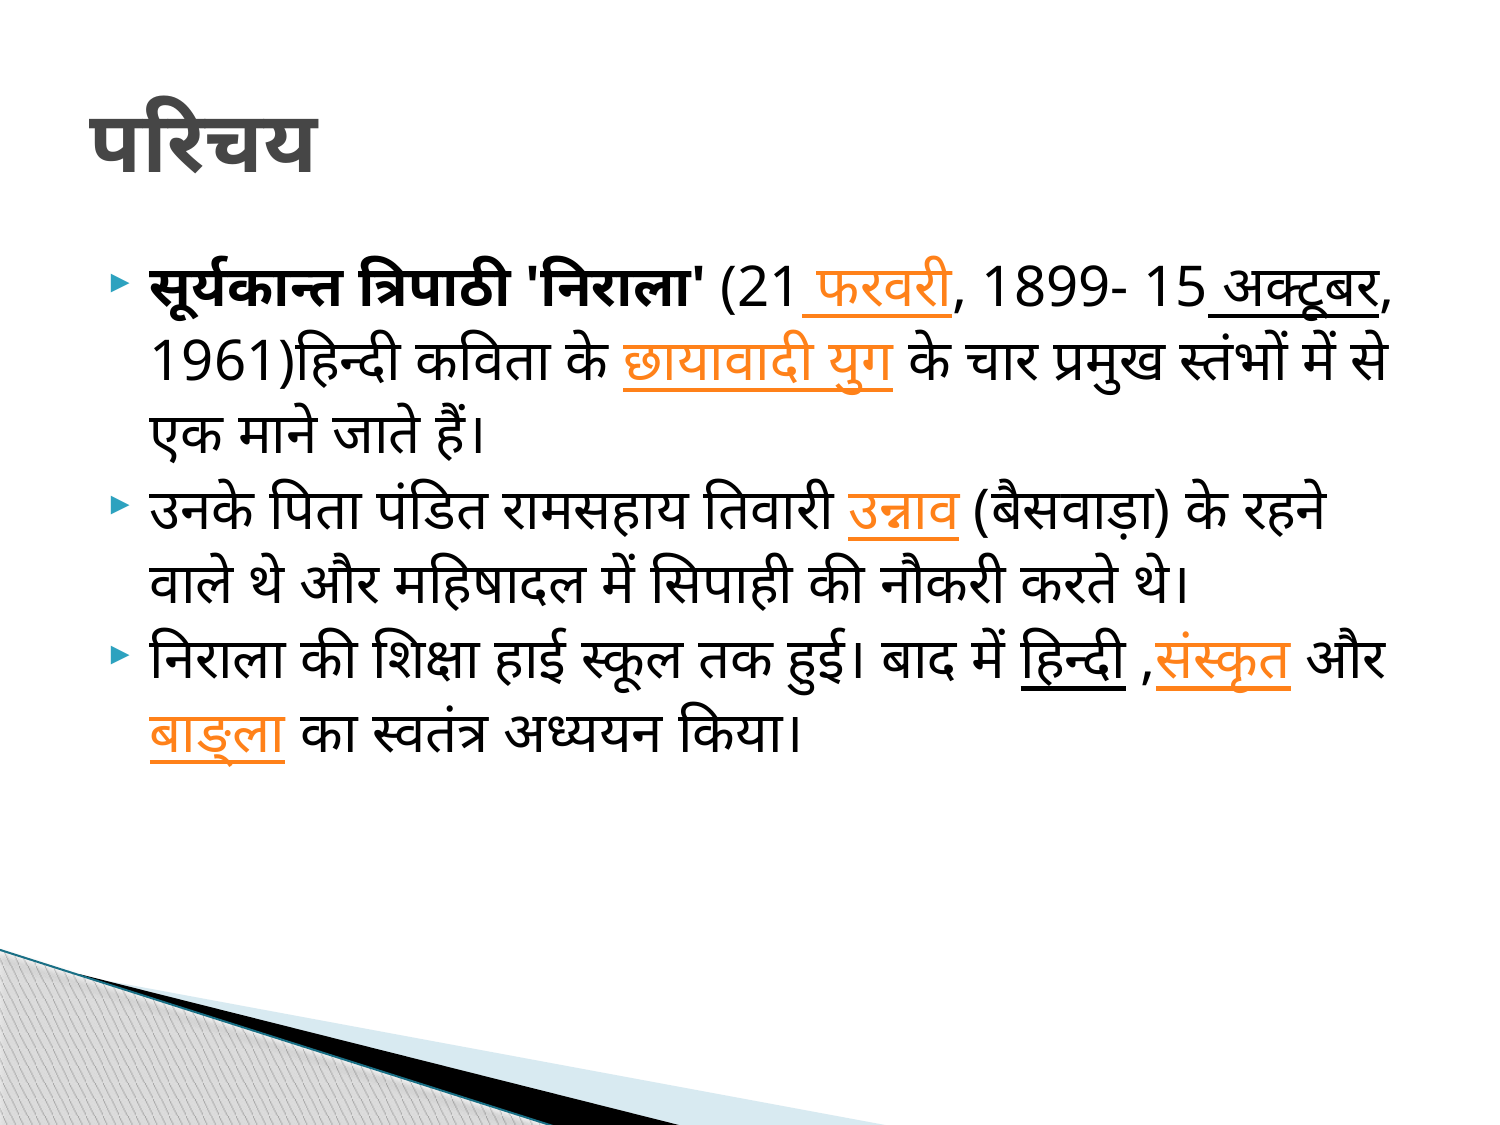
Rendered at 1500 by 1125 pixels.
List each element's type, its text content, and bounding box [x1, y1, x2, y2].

title परिचय [75, 45, 1425, 233]
list सूर्यकान्त त्रिपाठी 'निराला' (21 फरवरी, 1899- 15 अक्टूबर, 1961)हिन्दी कविता के छायावादी युग के चार प्रमुख स्तंभों में से एक माने जाते हैं। उनके पिता पंडित रामसहाय तिवारी उन्नाव (बैसवाड़ा) के रहने वाले थे और महिषादल में सिपाही की नौकरी करते थे। निराला की शिक्षा हाई स्कूल तक हुई। बाद में हिन्दी ,संस्कृत और बाङ्ला का स्वतंत्र अध्ययन किया। [75, 243, 1425, 986]
